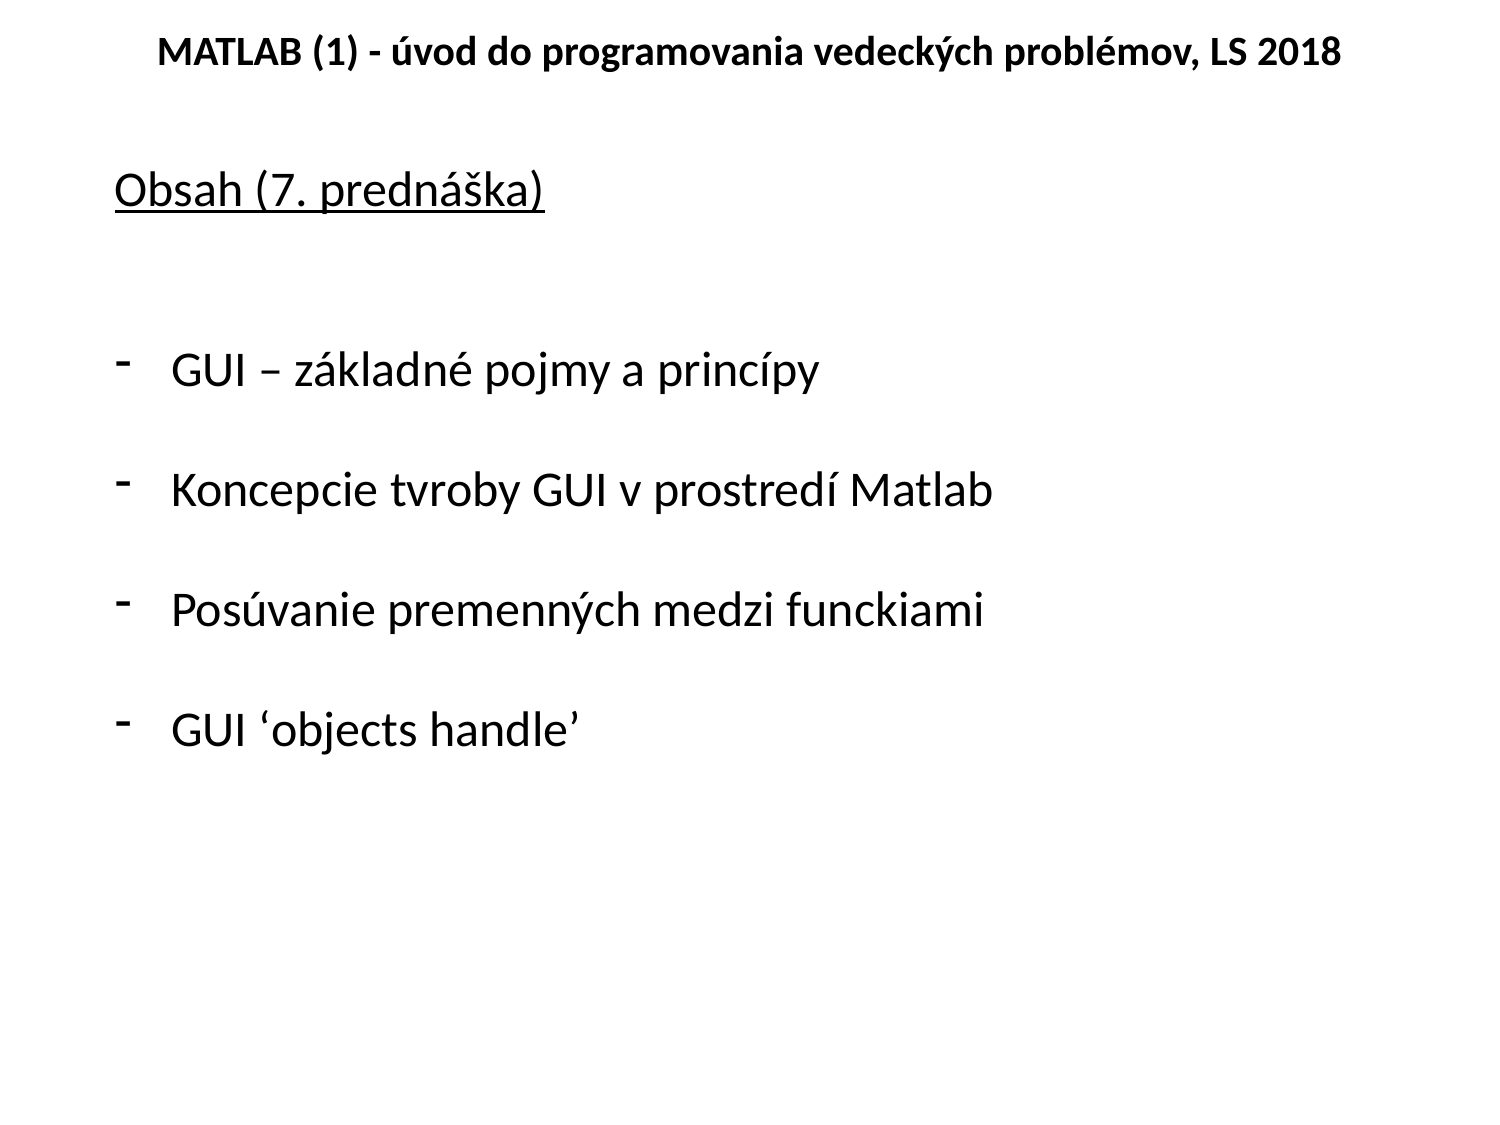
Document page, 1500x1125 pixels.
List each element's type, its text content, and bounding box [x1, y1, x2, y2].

title MATLAB (1) - úvod do programovania vedeckých problémov, LS 2018 [0, 19, 1500, 79]
text_box Obsah (7. prednáška) GUI – základné pojmy a princípy Koncepcie tvroby GUI v prostredí Matlab Posúvanie premenných medzi funckiami GUI ‘objects handle’ [100, 148, 1376, 944]
